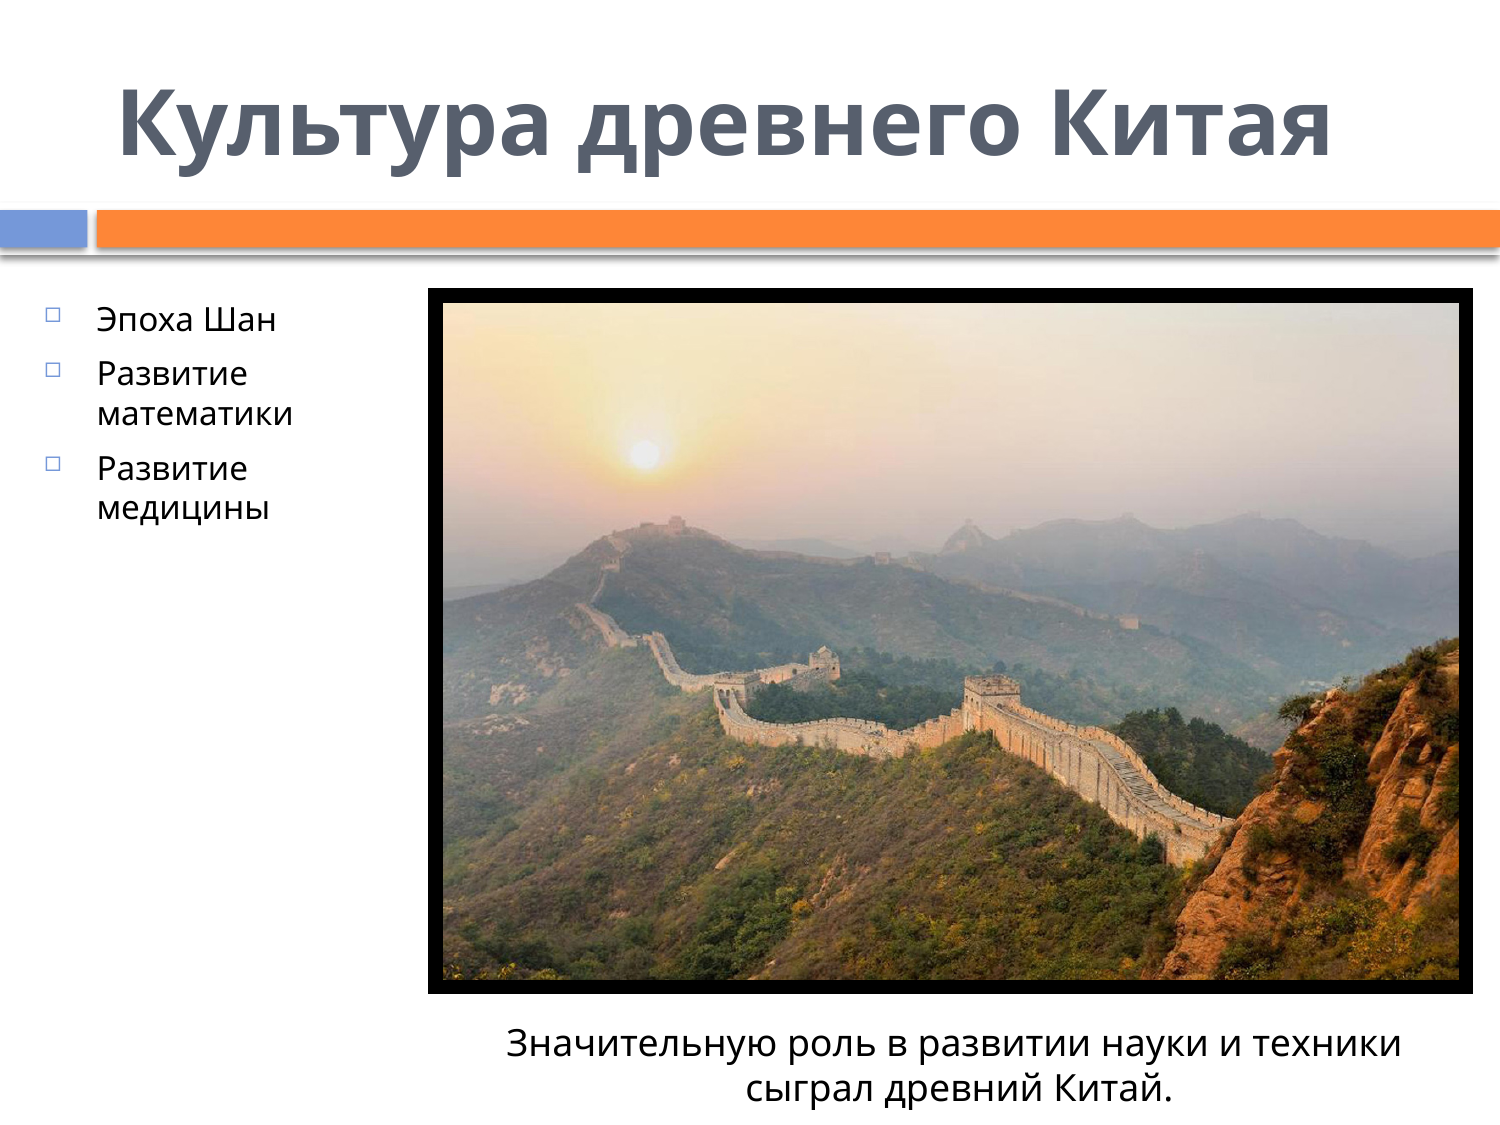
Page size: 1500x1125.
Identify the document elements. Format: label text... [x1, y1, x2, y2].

picture [442, 302, 1459, 981]
text_box Значительную роль в развитии науки и техники сыграл древний Китай. [431, 1011, 1489, 1117]
list Эпоха Шан Развитие математики Развитие медицины [29, 290, 443, 1029]
title Культура древнего Китая [100, 37, 1438, 200]
